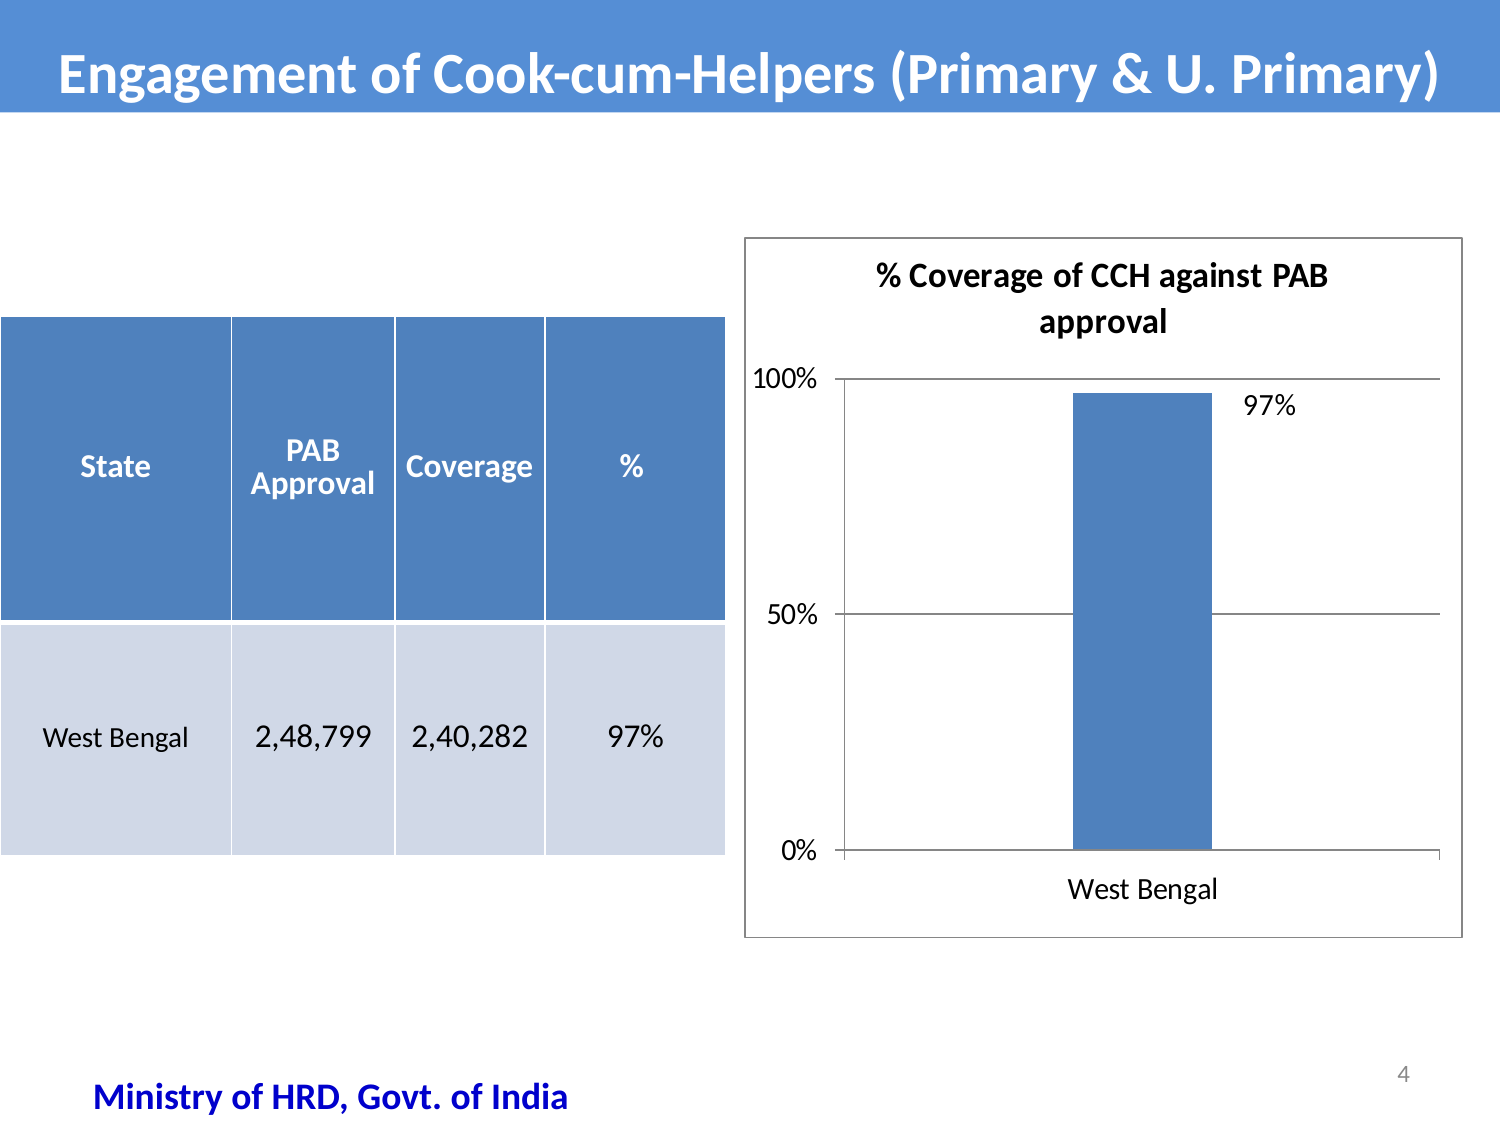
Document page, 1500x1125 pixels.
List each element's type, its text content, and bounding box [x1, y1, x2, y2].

table_header % [546, 317, 725, 620]
table_cell 97% [546, 625, 725, 855]
table_header Coverage [396, 317, 544, 620]
table_cell West Bengal [1, 625, 231, 855]
text_box Engagement of Cook-cum-Helpers (Primary & U. Primary) [0, 0, 1500, 113]
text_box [735, 228, 1471, 946]
table_cell 2,40,282 [396, 625, 544, 855]
table_cell 2,48,799 [232, 625, 394, 855]
table_header State [1, 317, 231, 620]
slide_number 4 [1074, 1042, 1425, 1103]
text_box Ministry of HRD, Govt. of India [37, 1064, 625, 1124]
table_header PAB Approval [232, 317, 394, 620]
